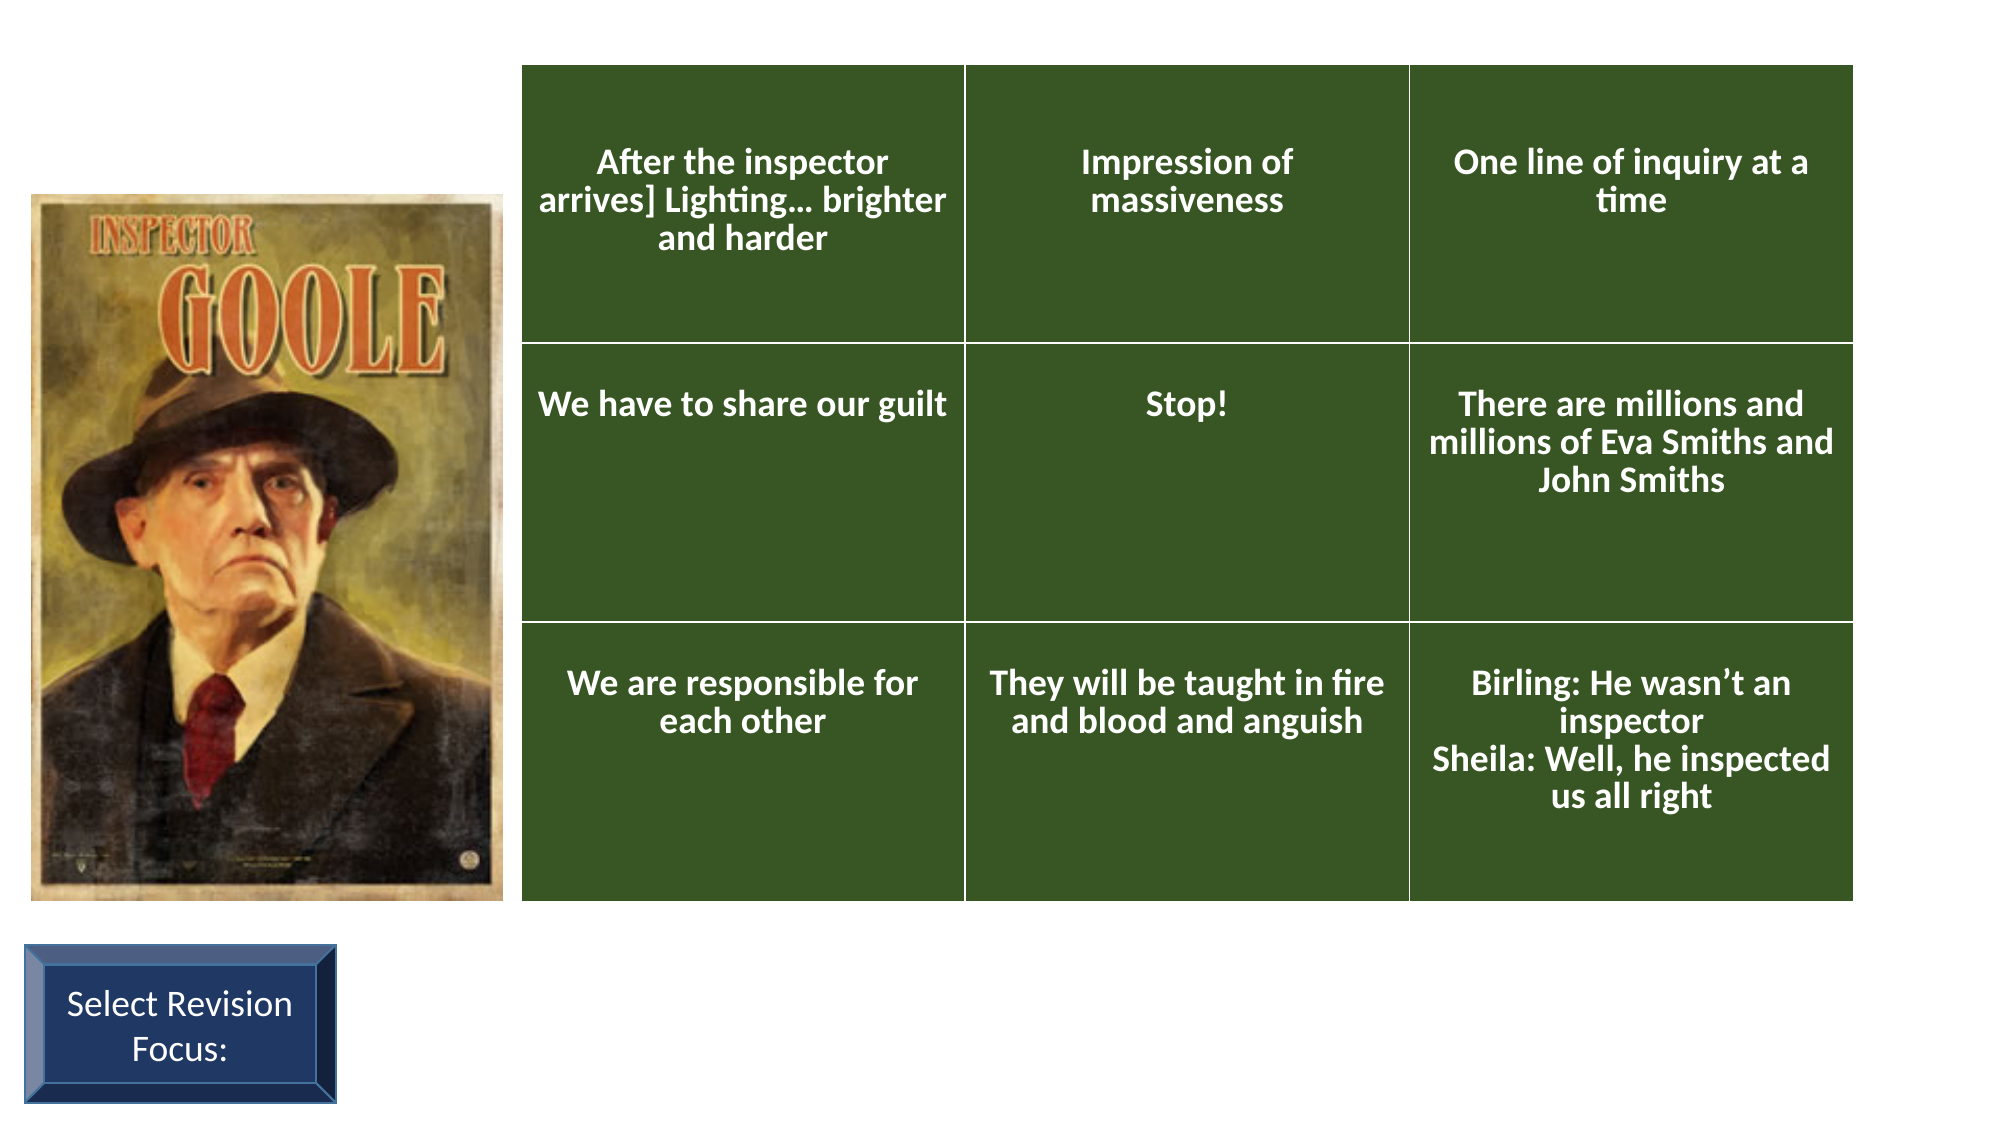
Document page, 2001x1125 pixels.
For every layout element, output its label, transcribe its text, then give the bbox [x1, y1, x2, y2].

table_cell Birling: He wasn’t an inspector Sheila: Well, he inspected us all right [1410, 623, 1853, 901]
table_header One line of inquiry at a time [1410, 65, 1853, 342]
table_cell We are responsible for each other [522, 623, 964, 901]
table_cell They will be taught in fire and blood and anguish [966, 623, 1409, 901]
table_cell We have to share our guilt [522, 344, 964, 621]
table_header Impression of massiveness [966, 65, 1409, 342]
table_header After the inspector arrives] Lighting… brighter and harder [522, 65, 964, 342]
table_cell Stop! [966, 344, 1409, 621]
table_cell There are millions and millions of Eva Smiths and John Smiths [1410, 344, 1853, 621]
picture [31, 194, 503, 901]
